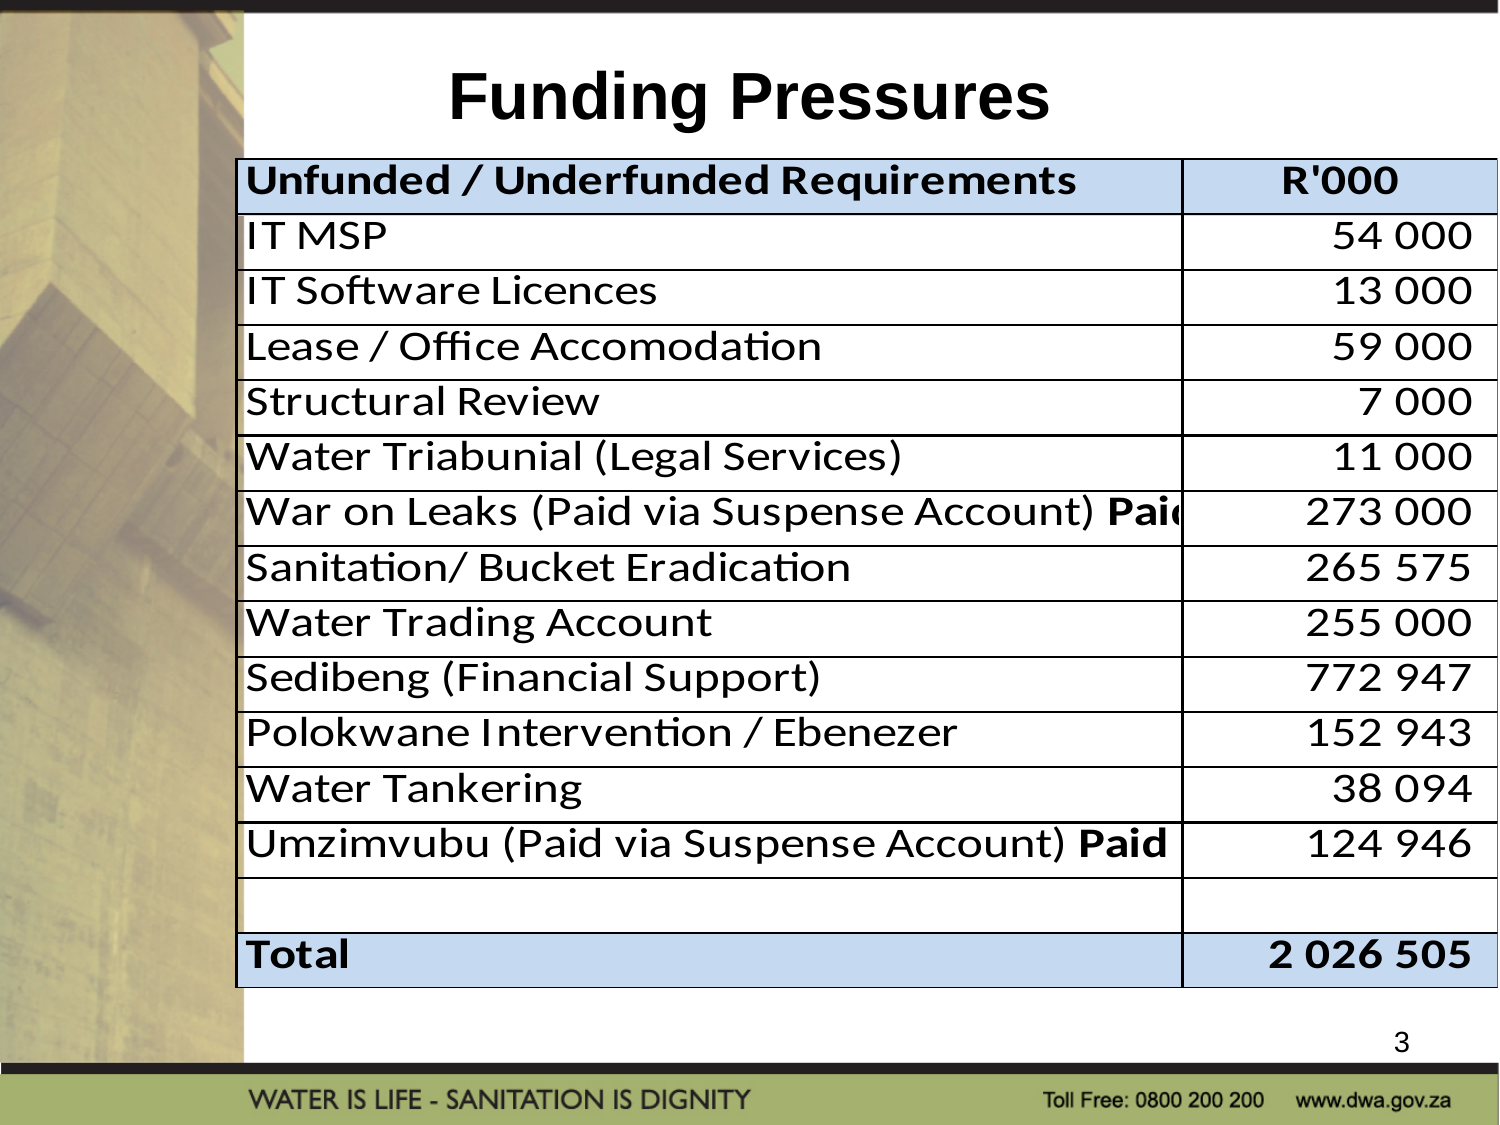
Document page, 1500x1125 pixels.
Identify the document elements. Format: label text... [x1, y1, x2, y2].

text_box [234, 157, 1500, 990]
picture [0, 0, 1500, 1125]
slide_number 3 [1074, 1015, 1425, 1076]
title Funding Pressures [75, 45, 1425, 233]
